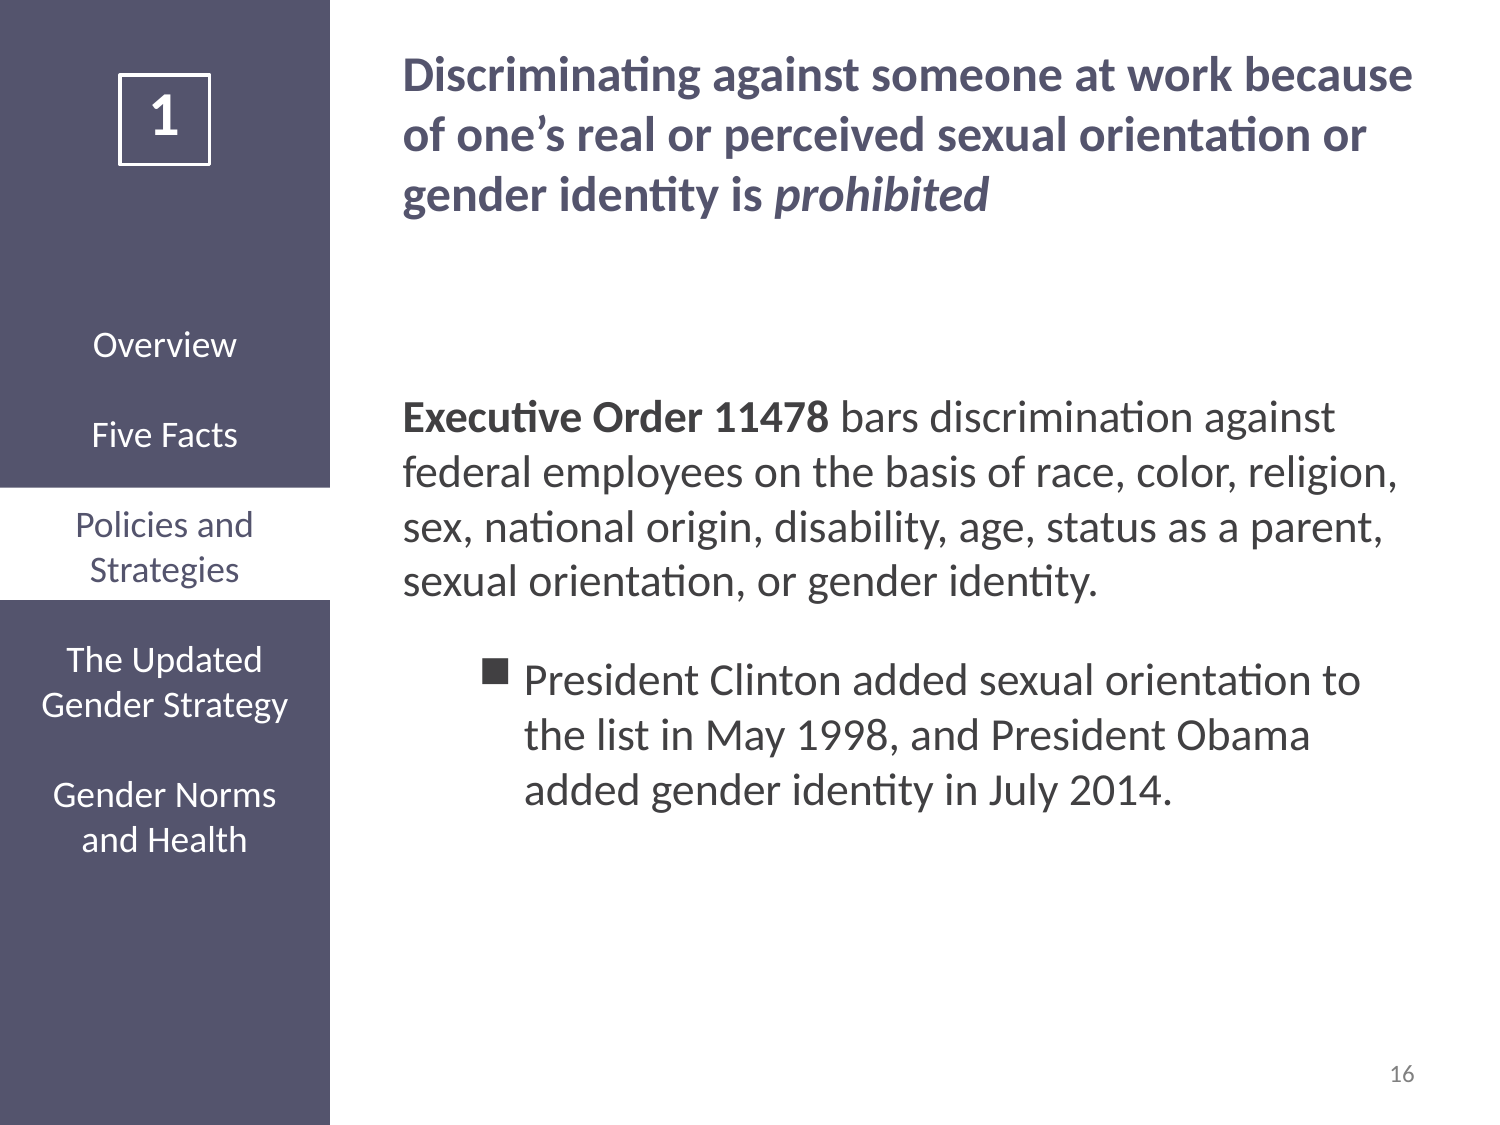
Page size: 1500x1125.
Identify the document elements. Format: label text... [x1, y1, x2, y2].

text_box 16 [1374, 1050, 1500, 1095]
list Executive Order 11478 bars discrimination against federal employees on the basis of race, color, religion, sex, national origin, disability, age, status as a parent, sexual orientation, or gender identity. President Clinton added sexual orientation to the list in May 1998, and President Obama added gender identity in July 2014. [387, 376, 1438, 825]
title Discriminating against someone at work because of one’s real or perceived sexual orientation or gender identity is prohibited [387, 37, 1438, 225]
